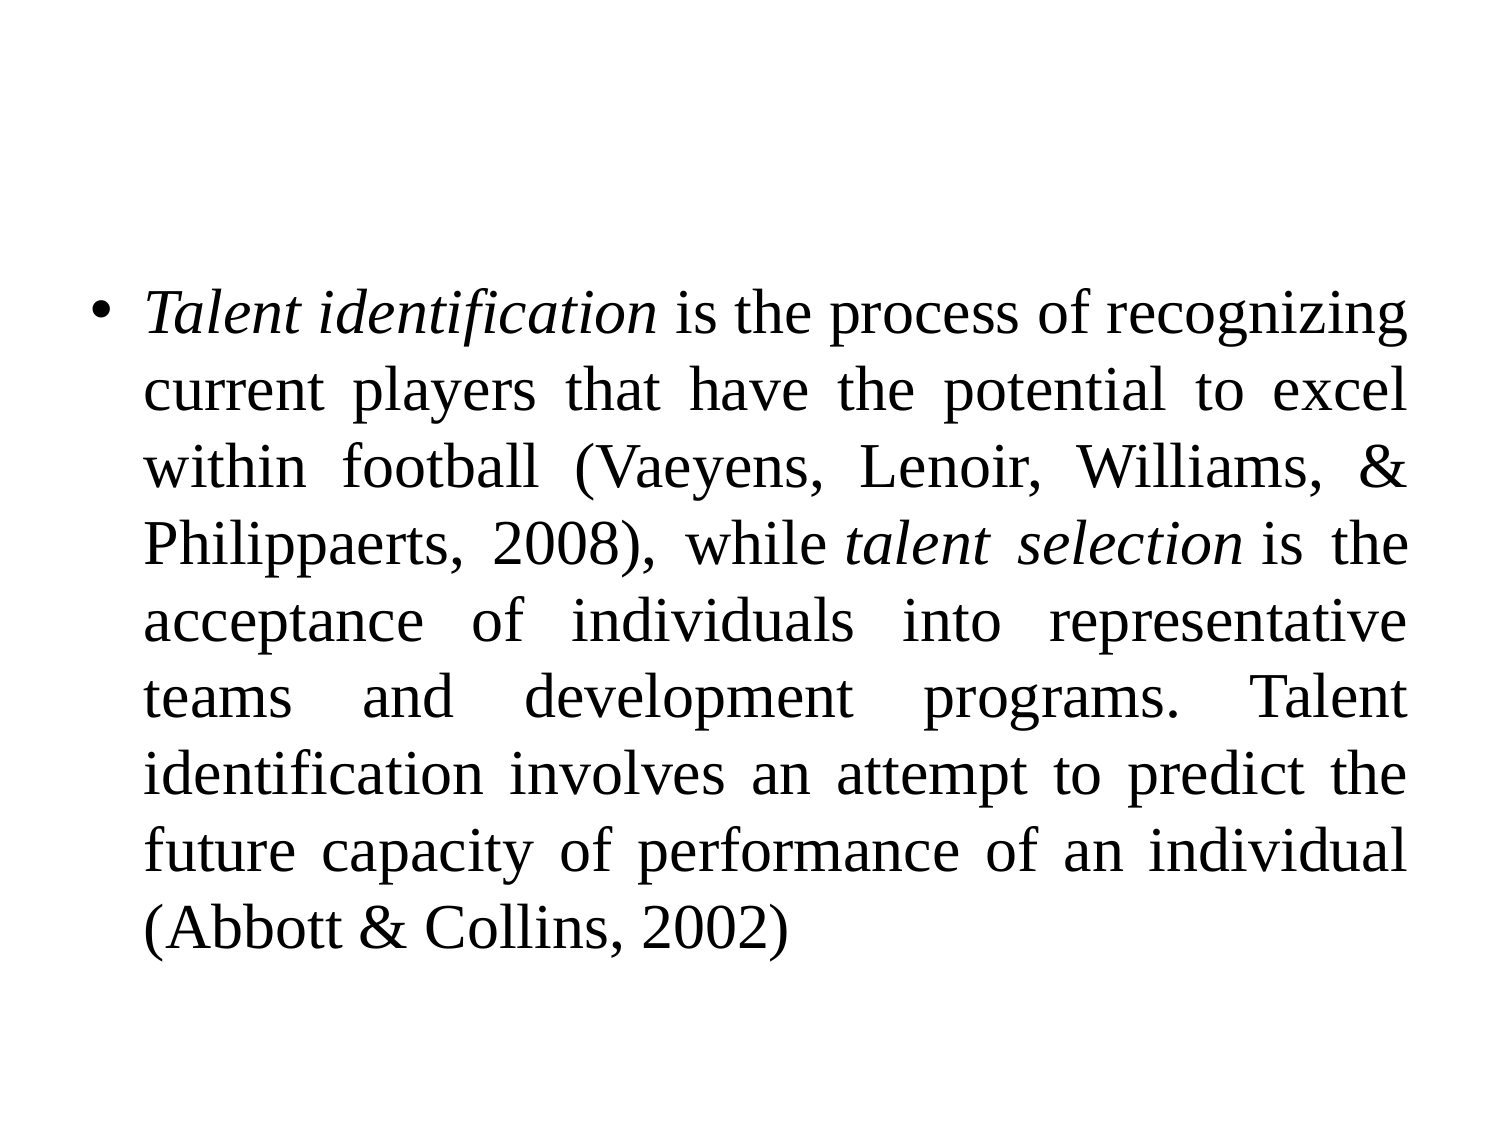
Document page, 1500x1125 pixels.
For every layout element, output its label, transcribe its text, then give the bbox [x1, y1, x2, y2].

list Talent identification is the process of recognizing current players that have the potential to excel within football (Vaeyens, Lenoir, Williams, & Philippaerts, 2008), while talent selection is the acceptance of individuals into representative teams and development programs. Talent identification involves an attempt to predict the future capacity of performance of an individual (Abbott & Collins, 2002) [75, 262, 1425, 1005]
